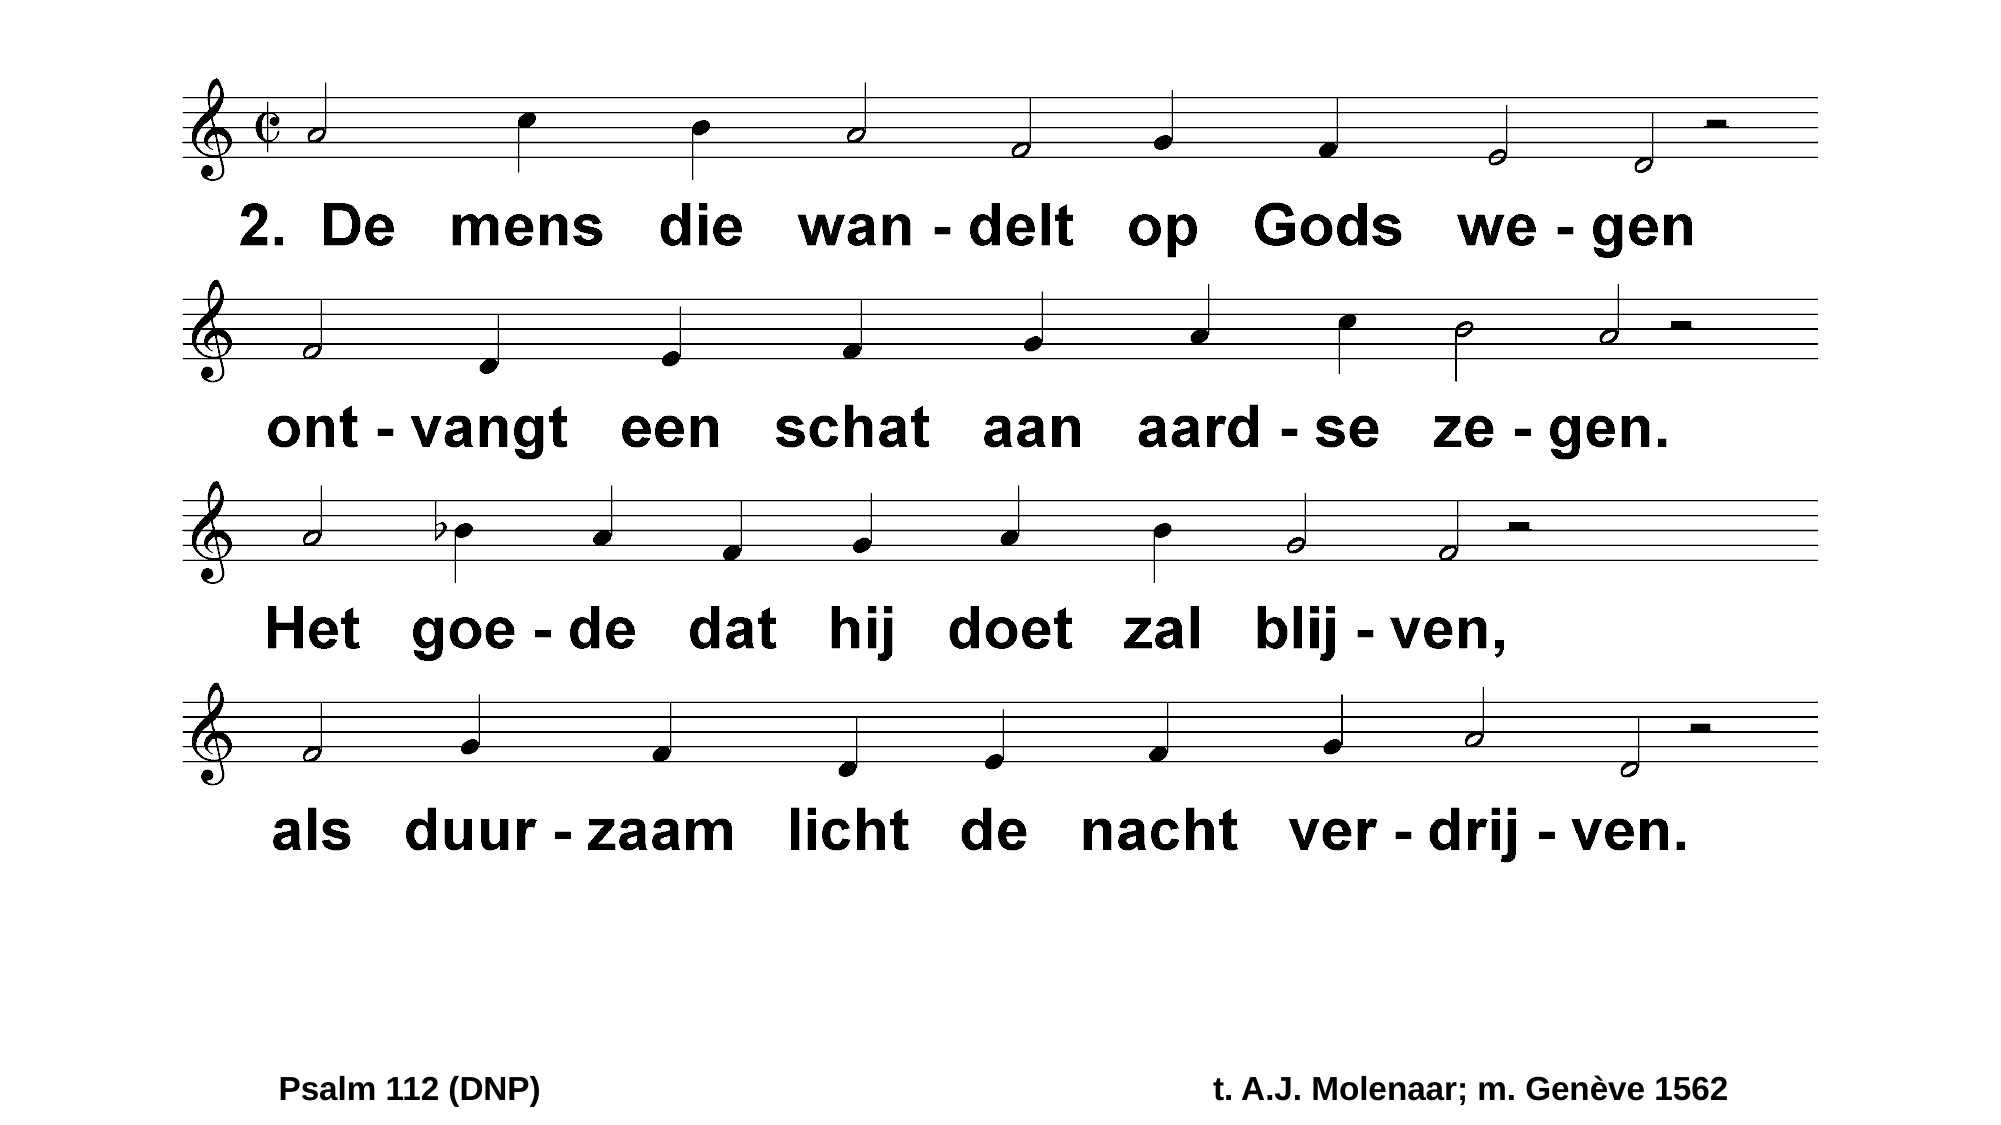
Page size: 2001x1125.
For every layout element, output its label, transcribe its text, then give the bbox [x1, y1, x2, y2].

text_box Psalm 112 (DNP) t. A.J. Molenaar; m. Genève 1562 [263, 1059, 1745, 1115]
picture [166, 62, 1834, 878]
